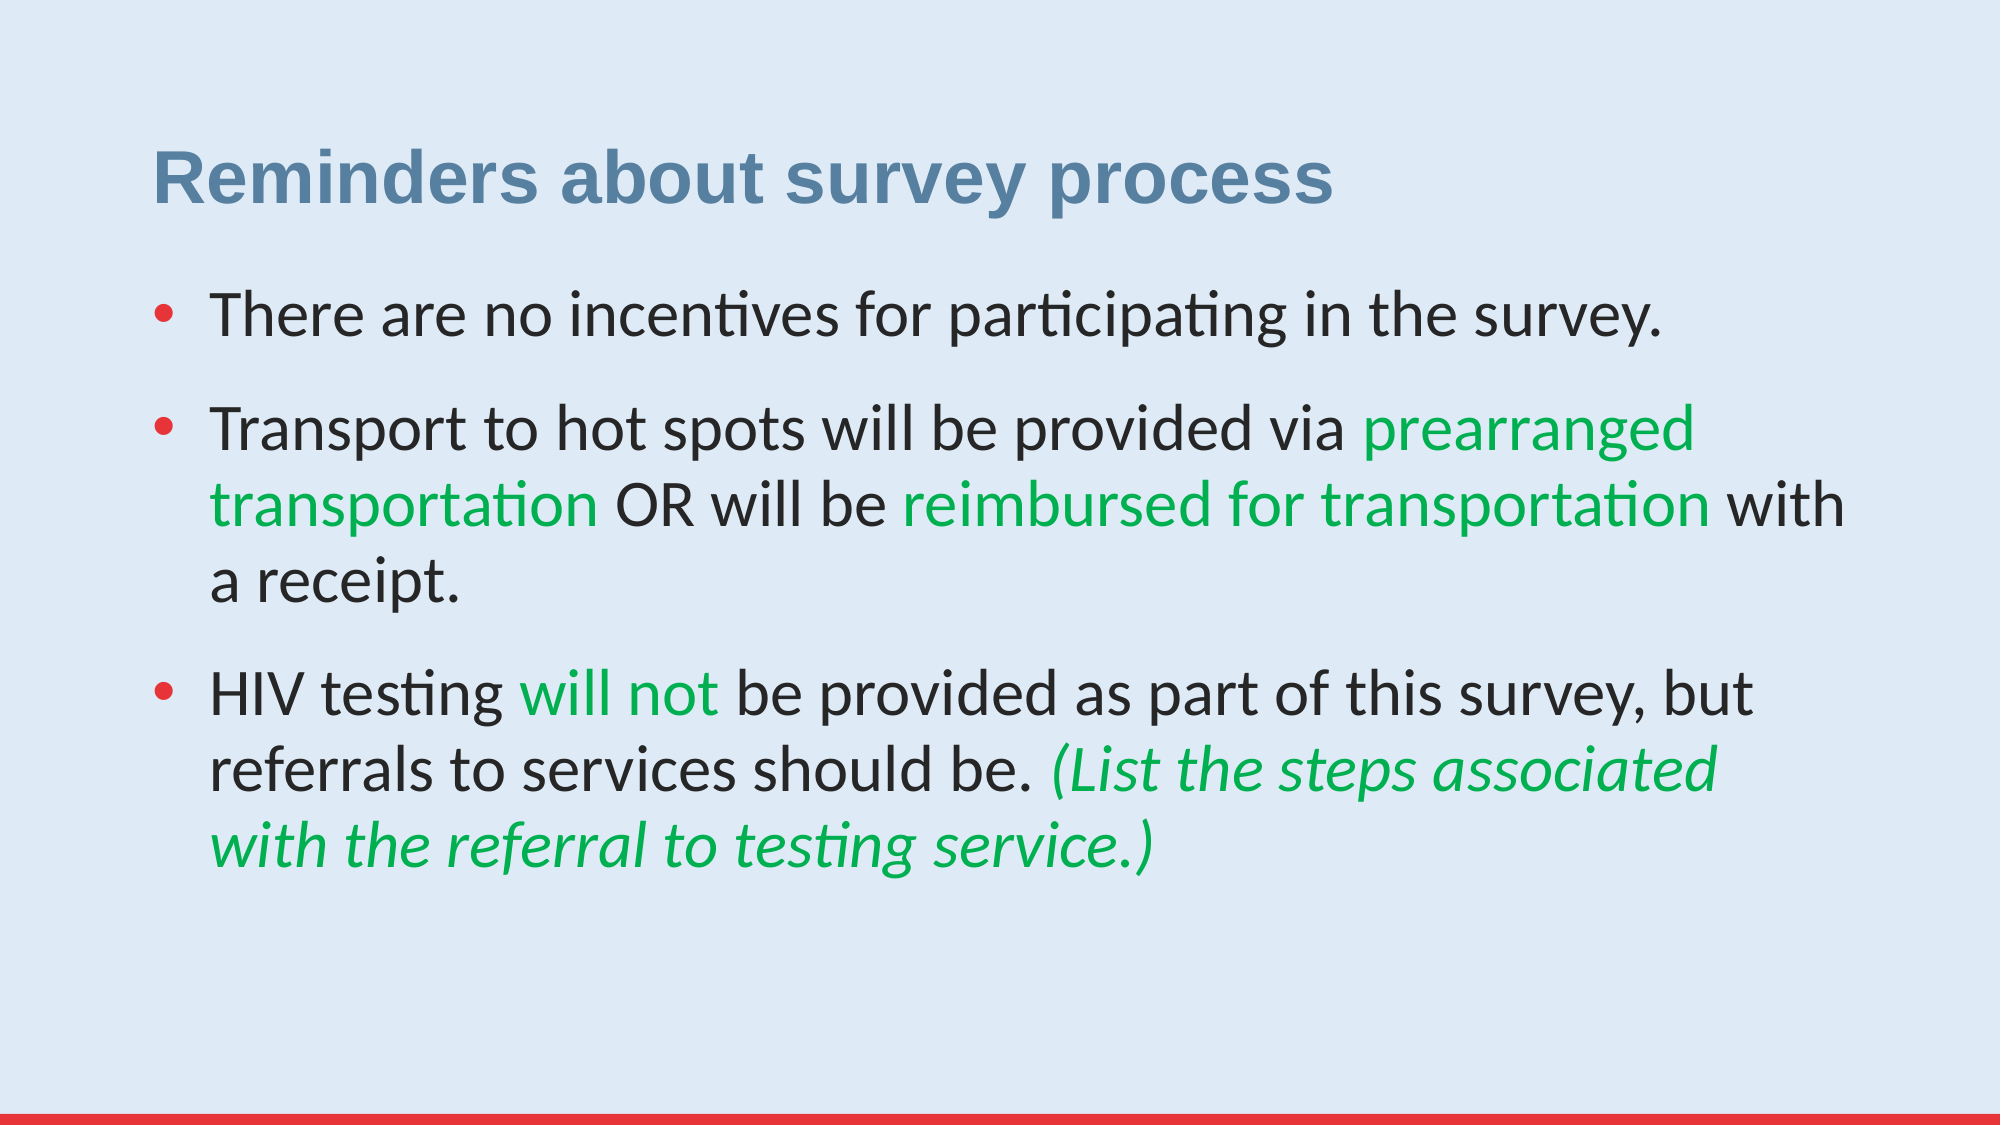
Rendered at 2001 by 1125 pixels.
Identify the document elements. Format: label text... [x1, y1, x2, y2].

list There are no incentives for participating in the survey. Transport to hot spots will be provided via prearranged transportation OR will be reimbursed for transportation with a receipt. HIV testing will not be provided as part of this survey, but referrals to services should be. (List the steps associated with the referral to testing service.) [137, 268, 1863, 1078]
title Reminders about survey process [137, 96, 1863, 228]
